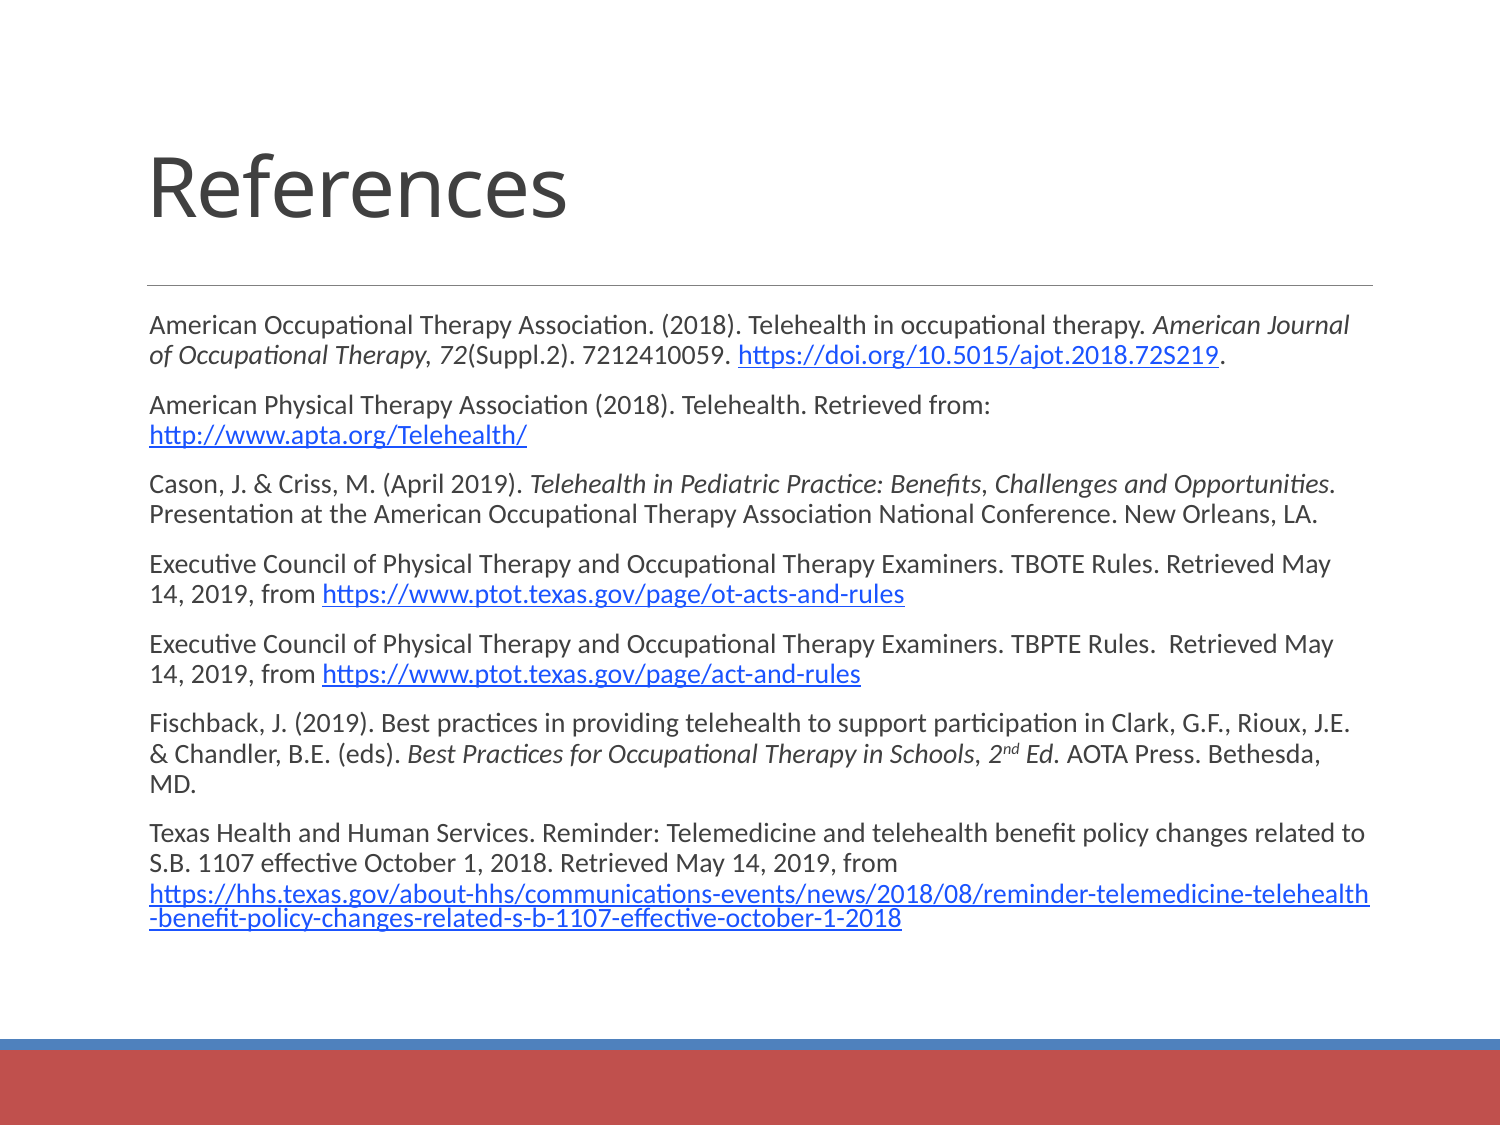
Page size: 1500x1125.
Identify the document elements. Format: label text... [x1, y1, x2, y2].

title References [131, 82, 1369, 243]
list American Occupational Therapy Association. (2018). Telehealth in occupational therapy. American Journal of Occupational Therapy, 72(Suppl.2). 7212410059. https://doi.org/10.5015/ajot.2018.72S219. American Physical Therapy Association (2018). Telehealth. Retrieved from: http://www.apta.org/Telehealth/ Cason, J. & Criss, M. (April 2019). Telehealth in Pediatric Practice: Benefits, Challenges and Opportunities. Presentation at the American Occupational Therapy Association National Conference. New Orleans, LA. Executive Council of Physical Therapy and Occupational Therapy Examiners. TBOTE Rules. Retrieved May 14, 2019, from https://www.ptot.texas.gov/page/ot-acts-and-rules Executive Council of Physical Therapy and Occupational Therapy Examiners. TBPTE Rules. Retrieved May 14, 2019, from https://www.ptot.texas.gov/page/act-and-rules Fischback, J. (2019). Best practices in providing telehealth to support participation in Clark, G.F., Rioux, J.E. & Chandler, B.E. (eds). Best Practices for Occupational Therapy in Schools, 2nd Ed. AOTA Press. Bethesda, MD. Texas Health and Human Services. Reminder: Telemedicine and telehealth benefit policy changes related to S.B. 1107 effective October 1, 2018. Retrieved May 14, 2019, from https://hhs.texas.gov/about-hhs/communications-events/news/2018/08/reminder-telemedicine-telehealth-benefit-policy-changes-related-s-b-1107-effective-october-1-2018 [135, 302, 1373, 963]
